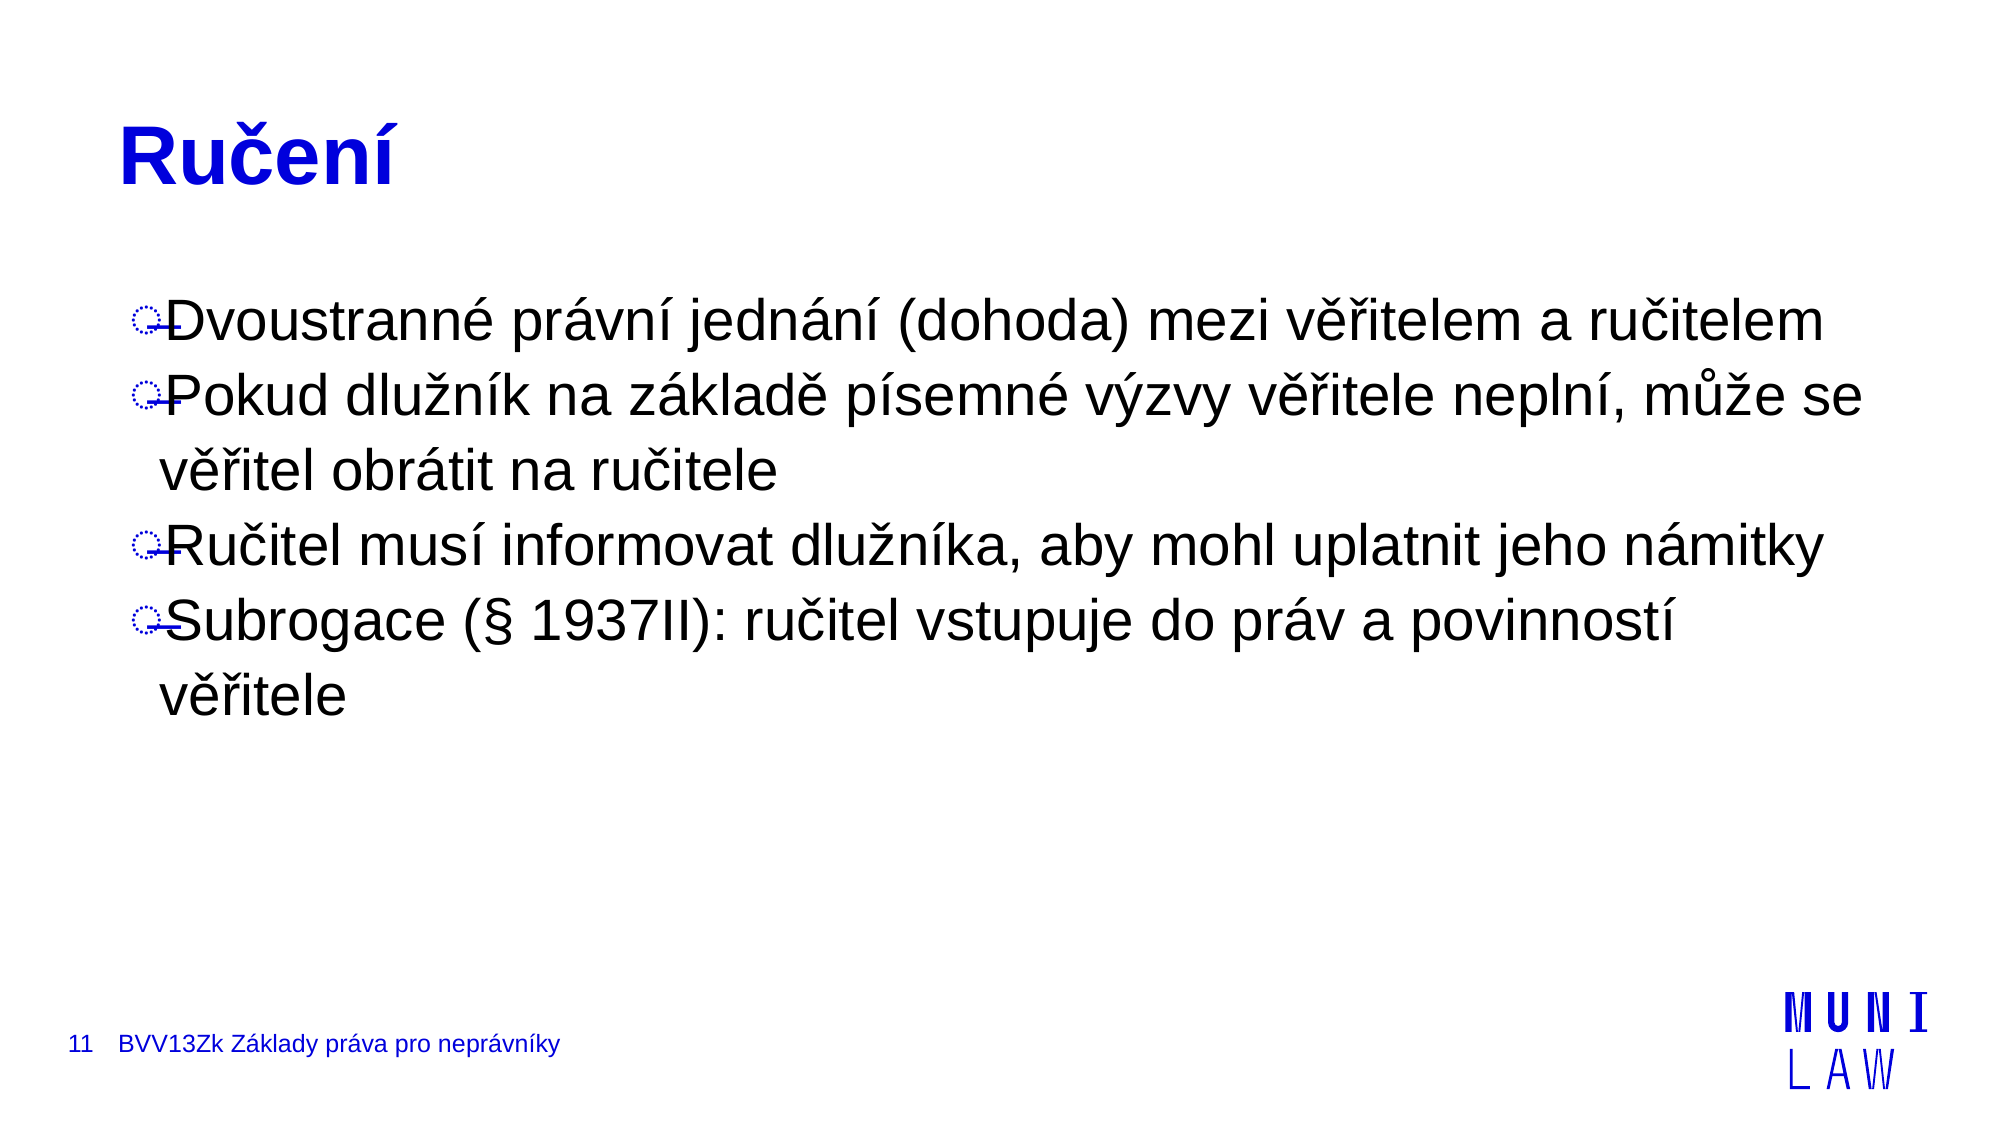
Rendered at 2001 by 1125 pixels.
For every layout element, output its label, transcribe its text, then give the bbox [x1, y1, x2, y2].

list Dvoustranné právní jednání (dohoda) mezi věřitelem a ručitelem Pokud dlužník na základě písemné výzvy věřitele neplní, může se věřitel obrátit na ručitele Ručitel musí informovat dlužníka, aby mohl uplatnit jeho námitky Subrogace (§ 1937II): ručitel vstupuje do práv a povinností věřitele [118, 277, 1883, 957]
title Ručení [118, 118, 1883, 193]
footer BVV13Zk Základy práva pro neprávníky [118, 1021, 1418, 1063]
slide_number 11 [67, 1021, 110, 1063]
